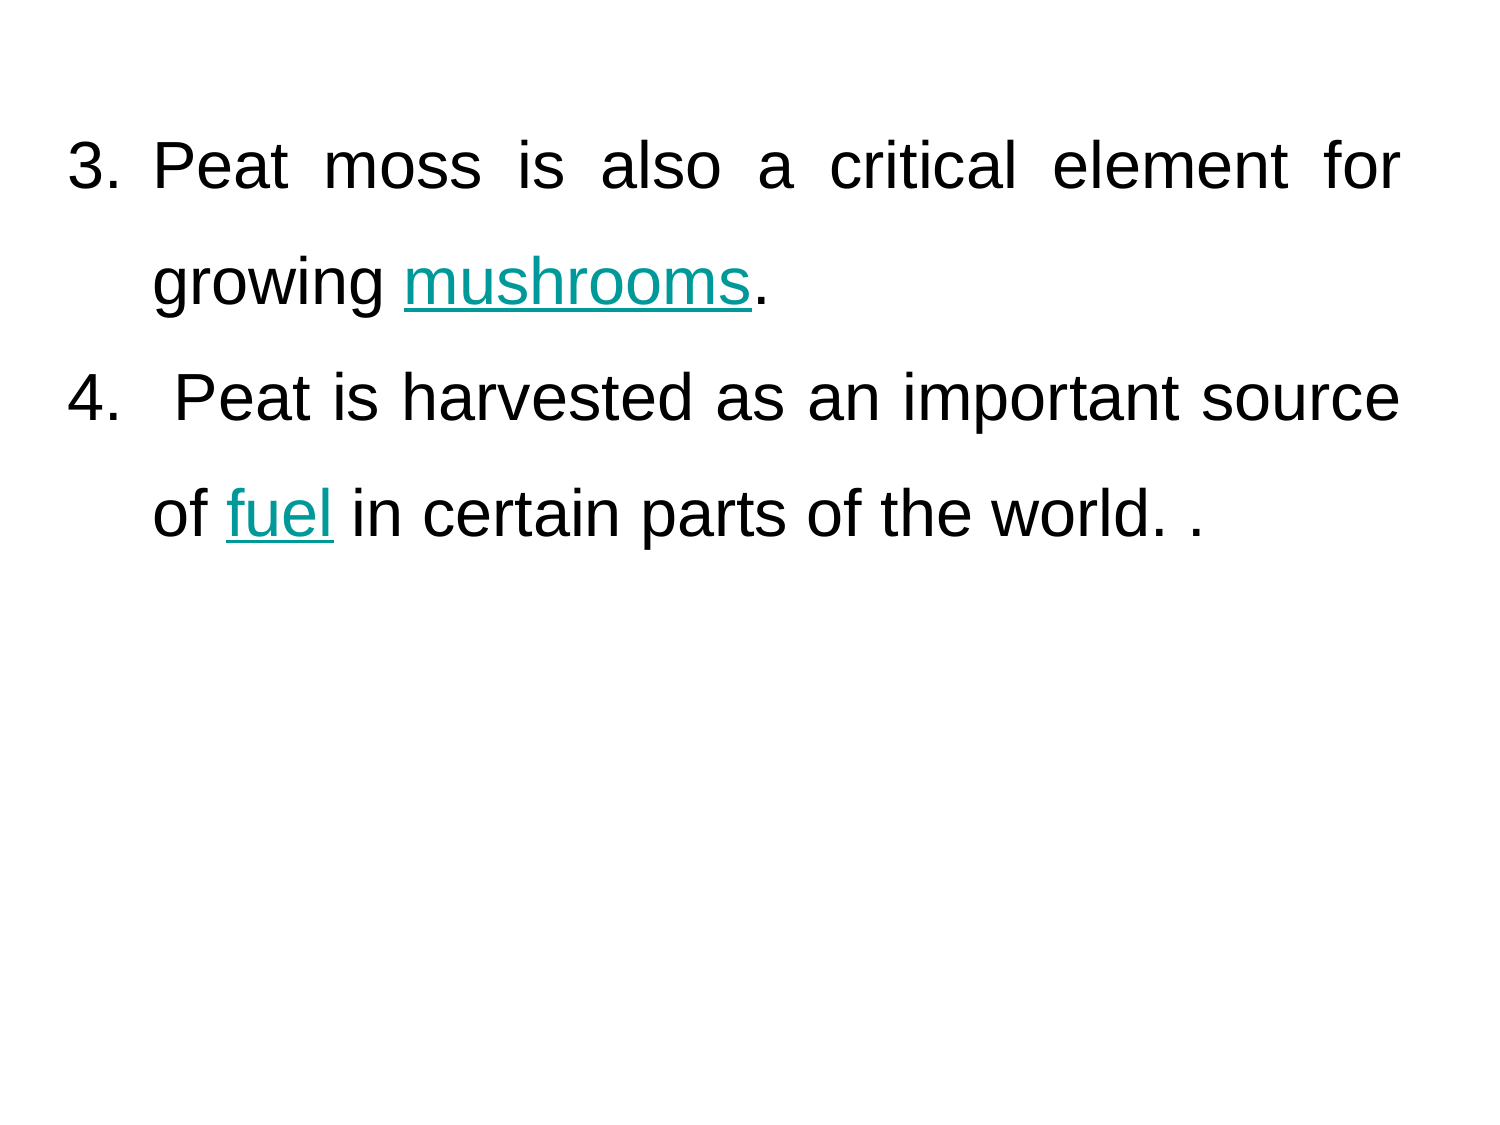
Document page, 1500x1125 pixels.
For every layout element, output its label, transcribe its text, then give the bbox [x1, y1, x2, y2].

text_box Peat moss is also a critical element for growing mushrooms. Peat is harvested as an important source of fuel in certain parts of the world. . [53, 78, 1418, 557]
